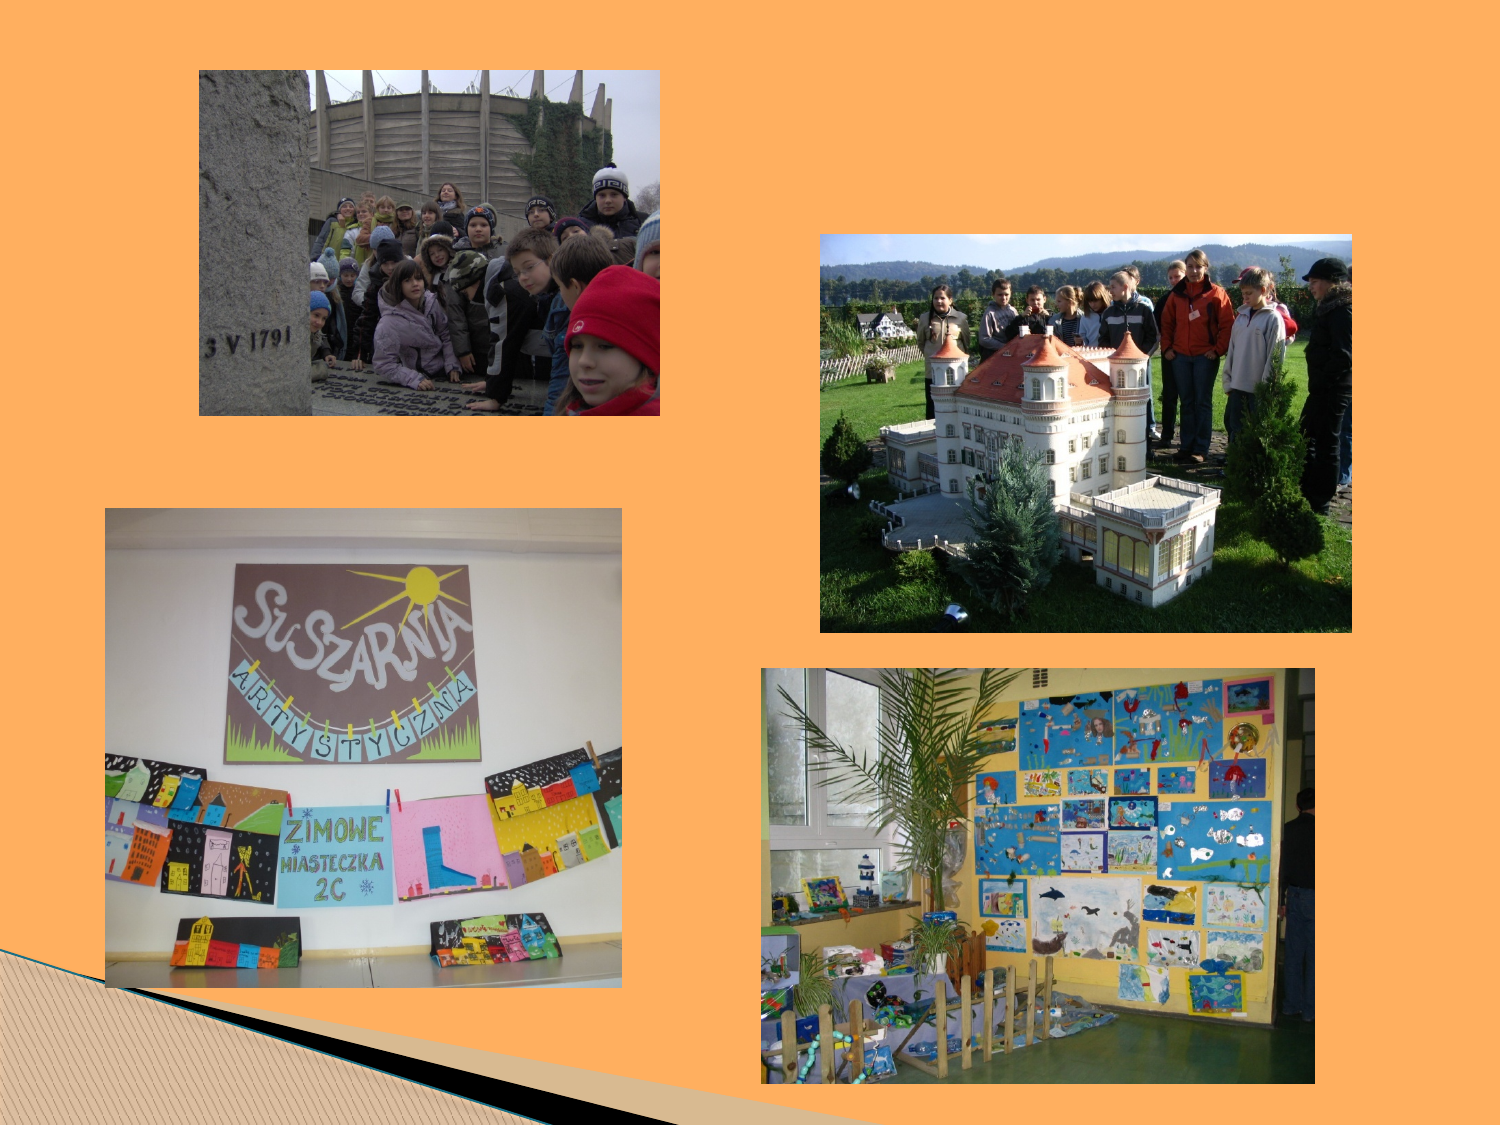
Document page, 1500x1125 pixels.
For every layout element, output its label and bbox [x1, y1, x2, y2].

picture [105, 507, 622, 988]
picture [820, 234, 1352, 634]
picture [198, 70, 661, 416]
picture [761, 668, 1315, 1084]
